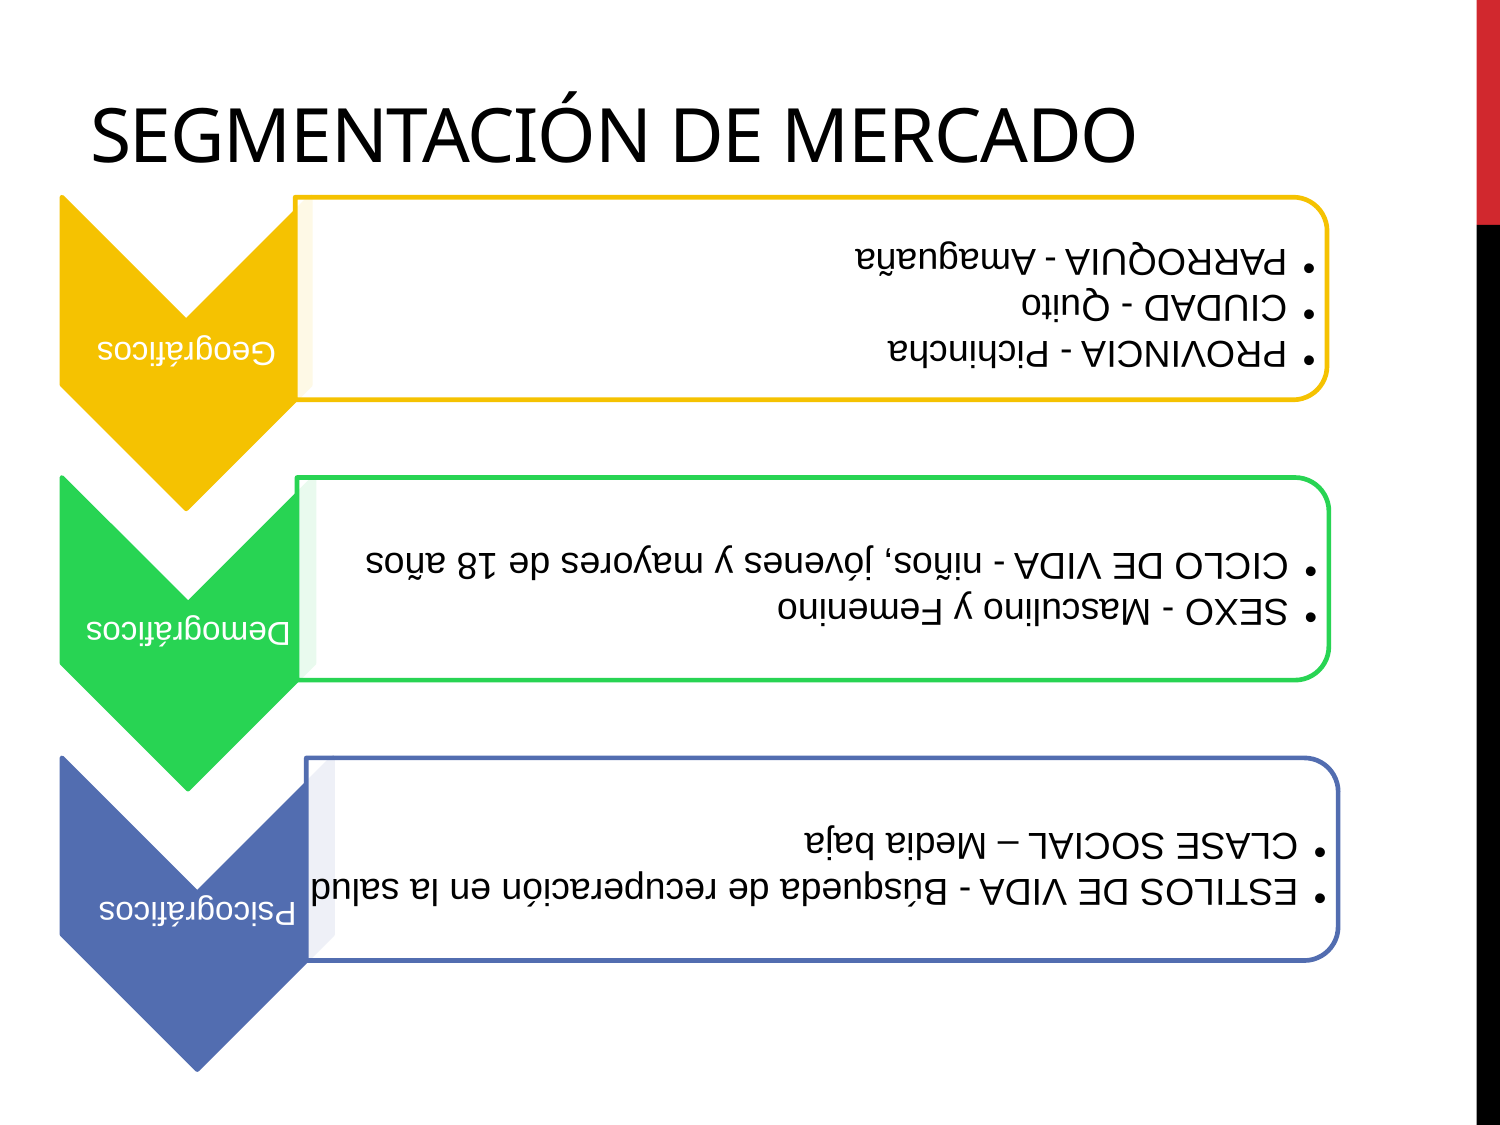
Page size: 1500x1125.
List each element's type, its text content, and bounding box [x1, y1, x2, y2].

title SEGMENTACIÓN DE MERCADO [75, 0, 1376, 186]
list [74, 195, 1326, 1071]
